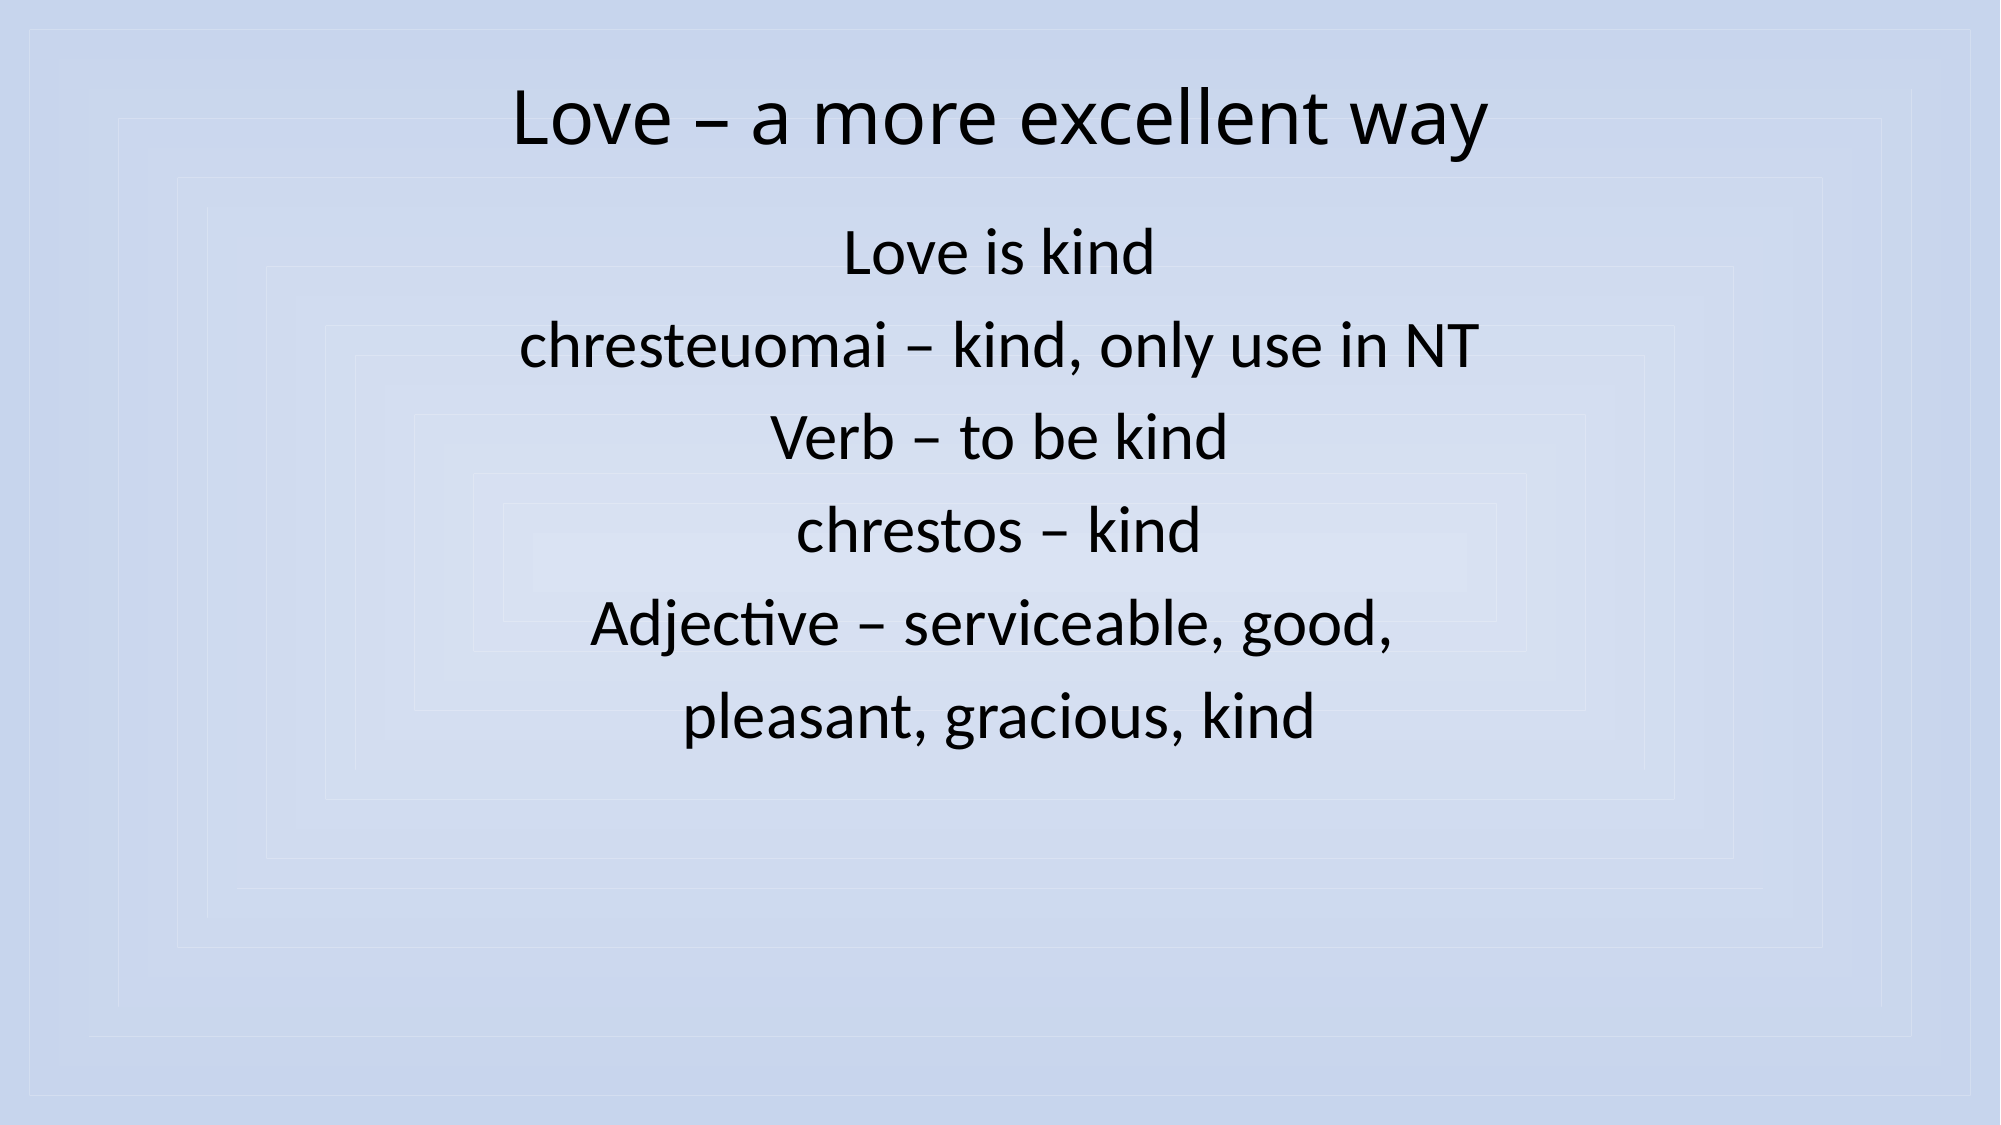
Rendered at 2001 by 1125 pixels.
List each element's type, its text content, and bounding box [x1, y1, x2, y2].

list Love is kind chresteuomai – kind, only use in NT Verb – to be kind chrestos – kind Adjective – serviceable, good, pleasant, gracious, kind [137, 209, 1863, 1125]
title Love – a more excellent way [137, 59, 1863, 181]
